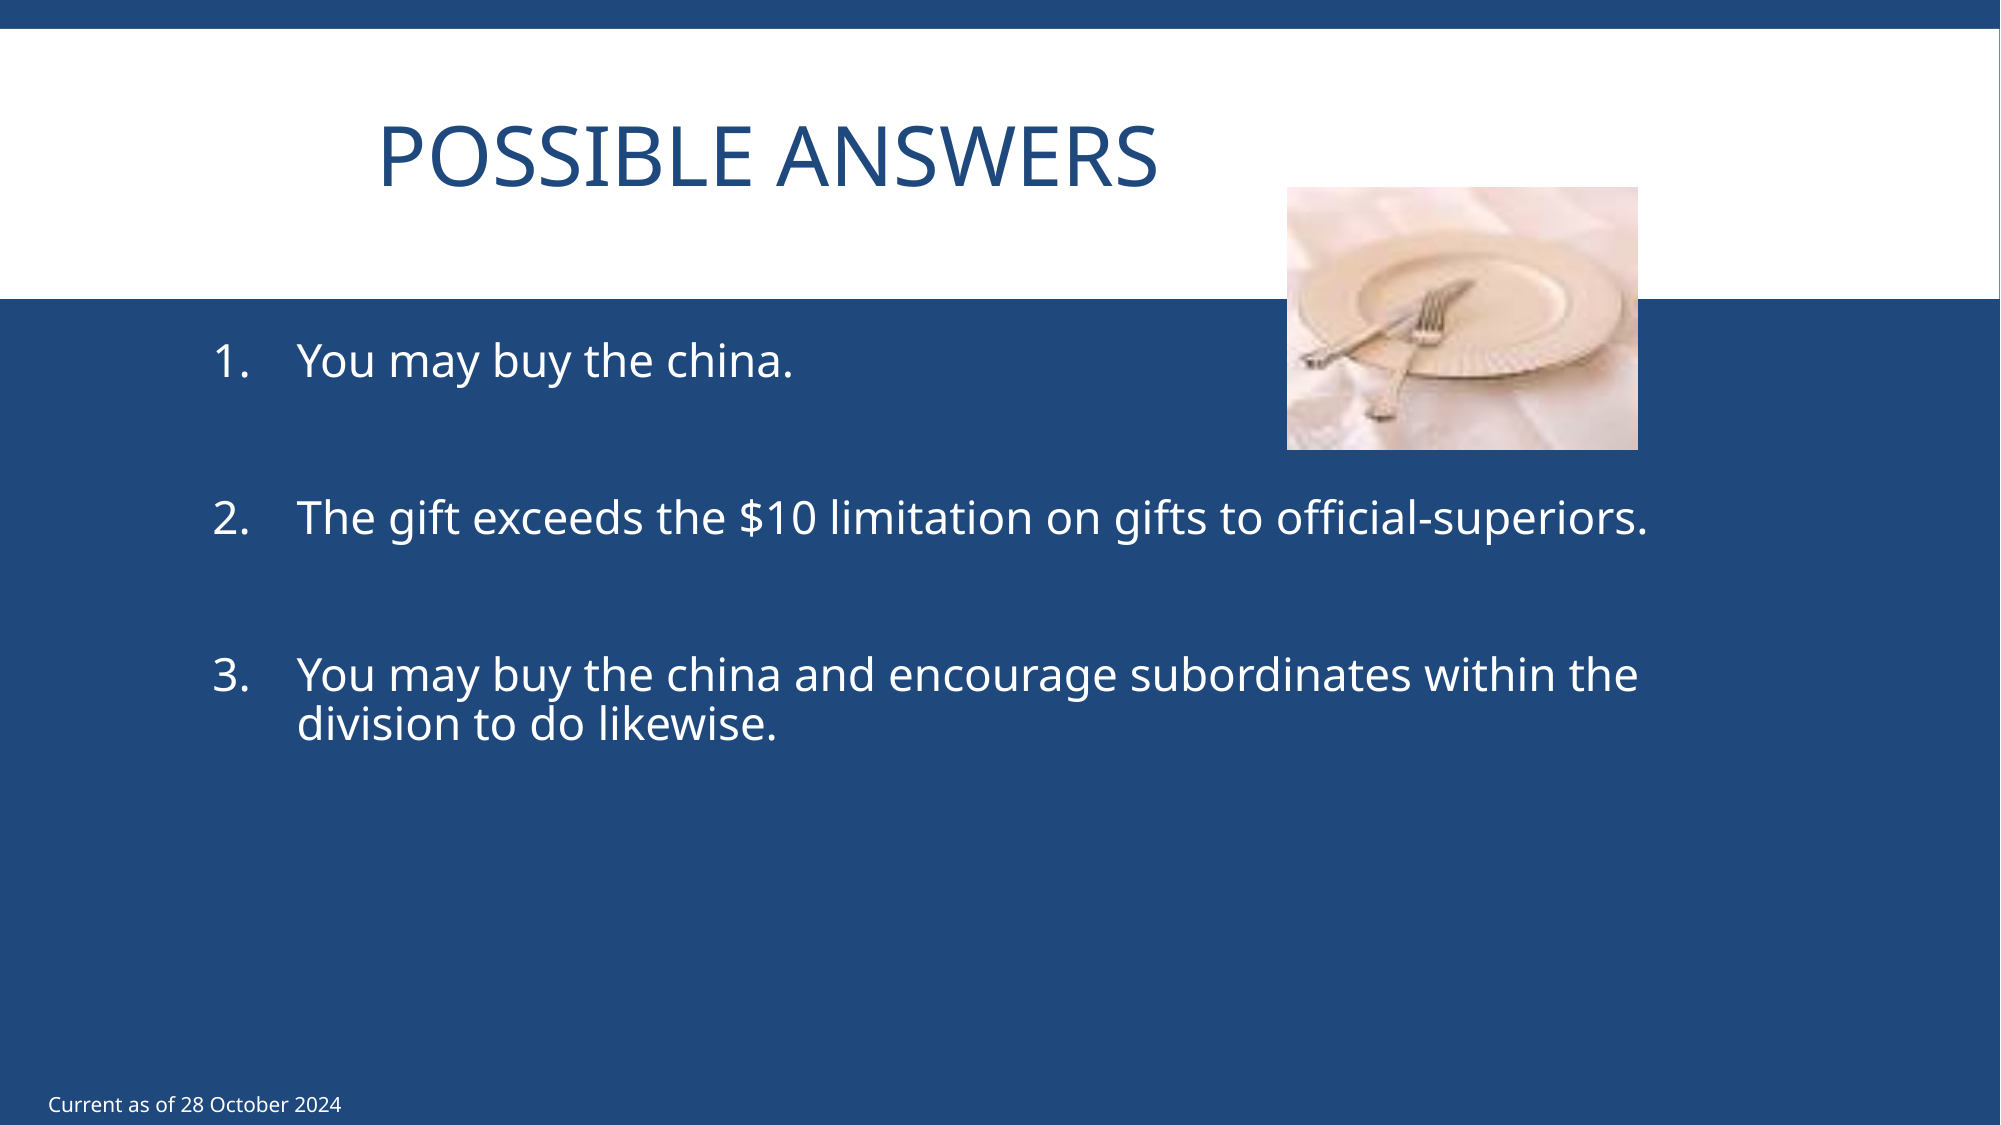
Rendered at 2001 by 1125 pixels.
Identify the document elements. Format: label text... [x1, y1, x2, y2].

title Possible Answers [361, 37, 1637, 285]
list You may buy the china. The gift exceeds the $10 limitation on gifts to official-superiors. You may buy the china and encourage subordinates within the division to do likewise. [197, 329, 1803, 1020]
picture [1287, 187, 1638, 451]
